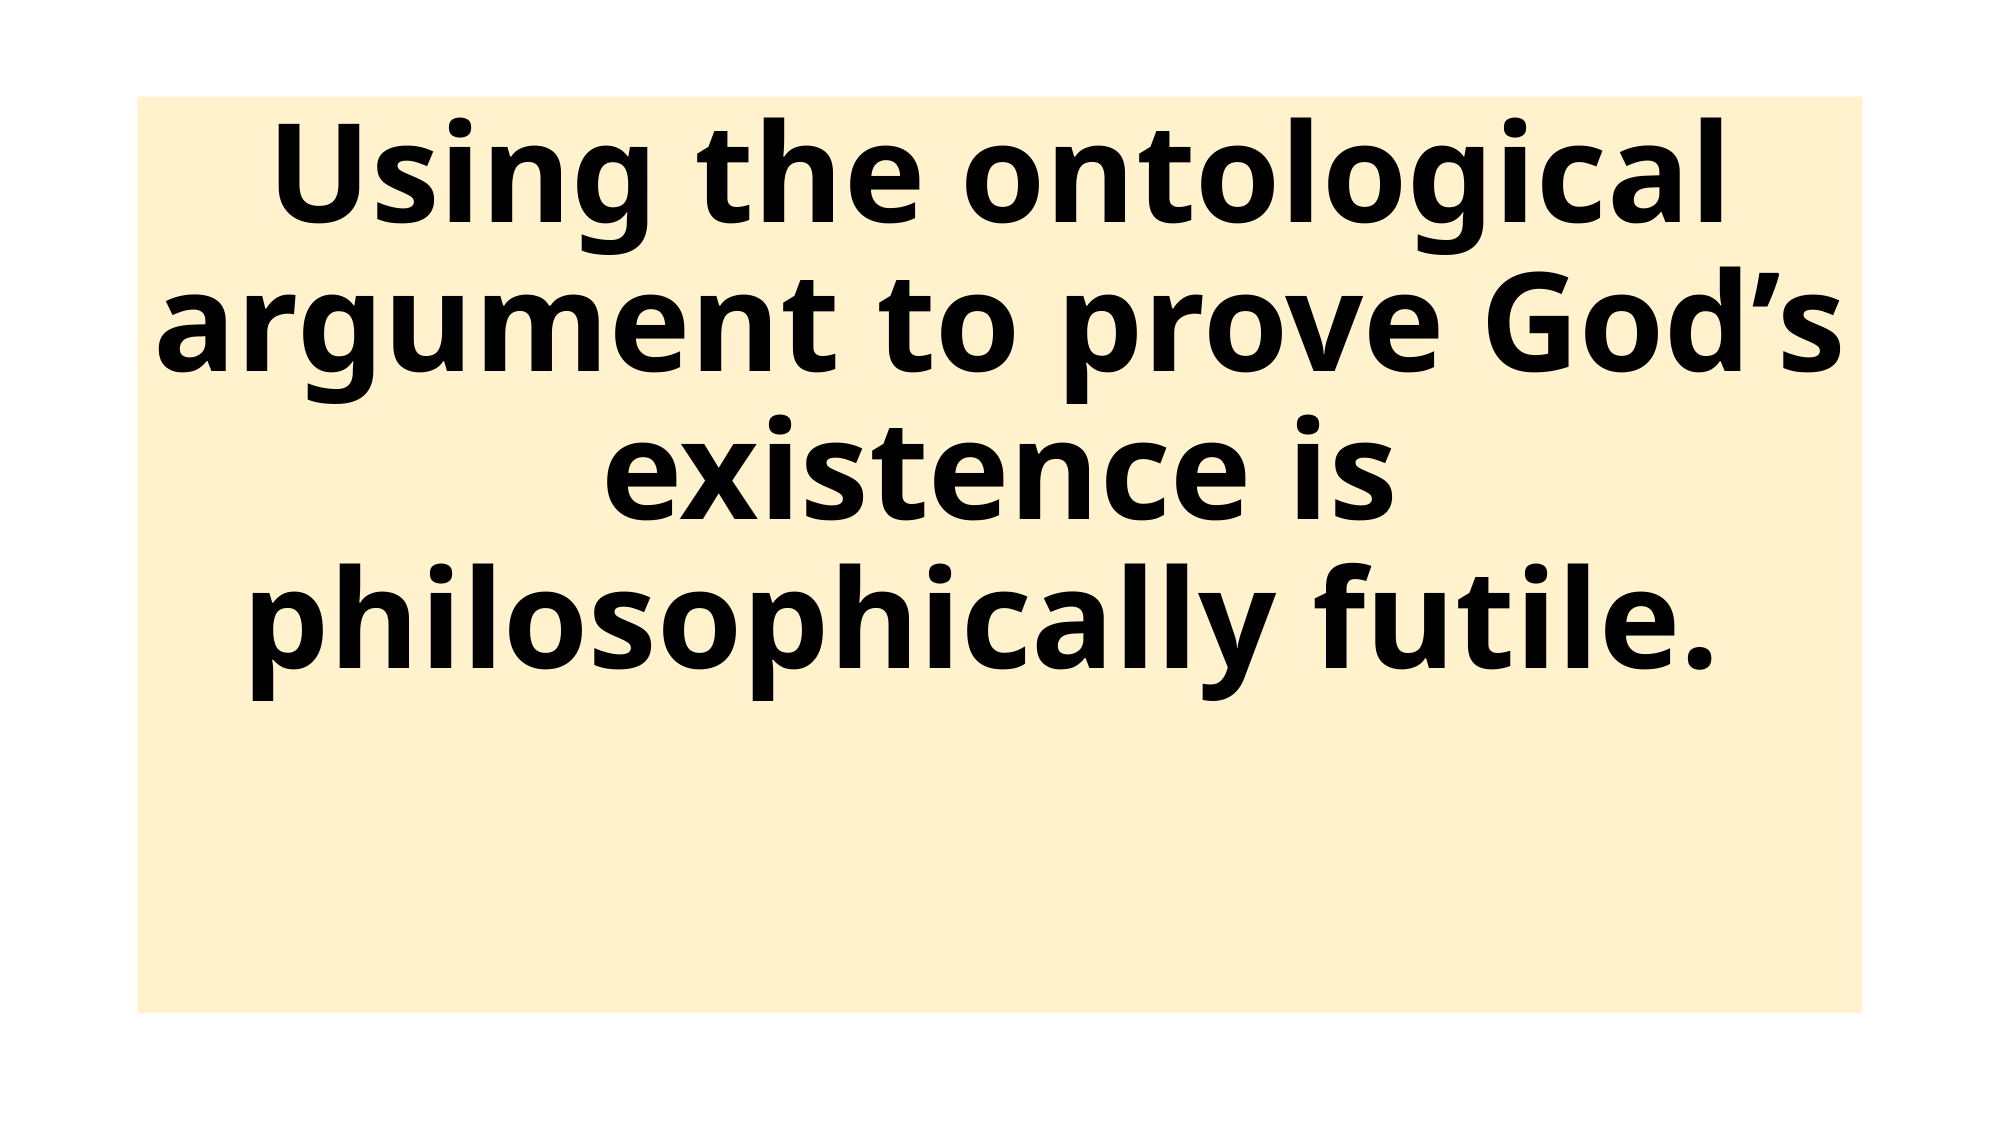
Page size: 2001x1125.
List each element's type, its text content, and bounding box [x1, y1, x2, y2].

list Using the ontological argument to prove God’s existence is philosophically futile. [137, 96, 1863, 1014]
